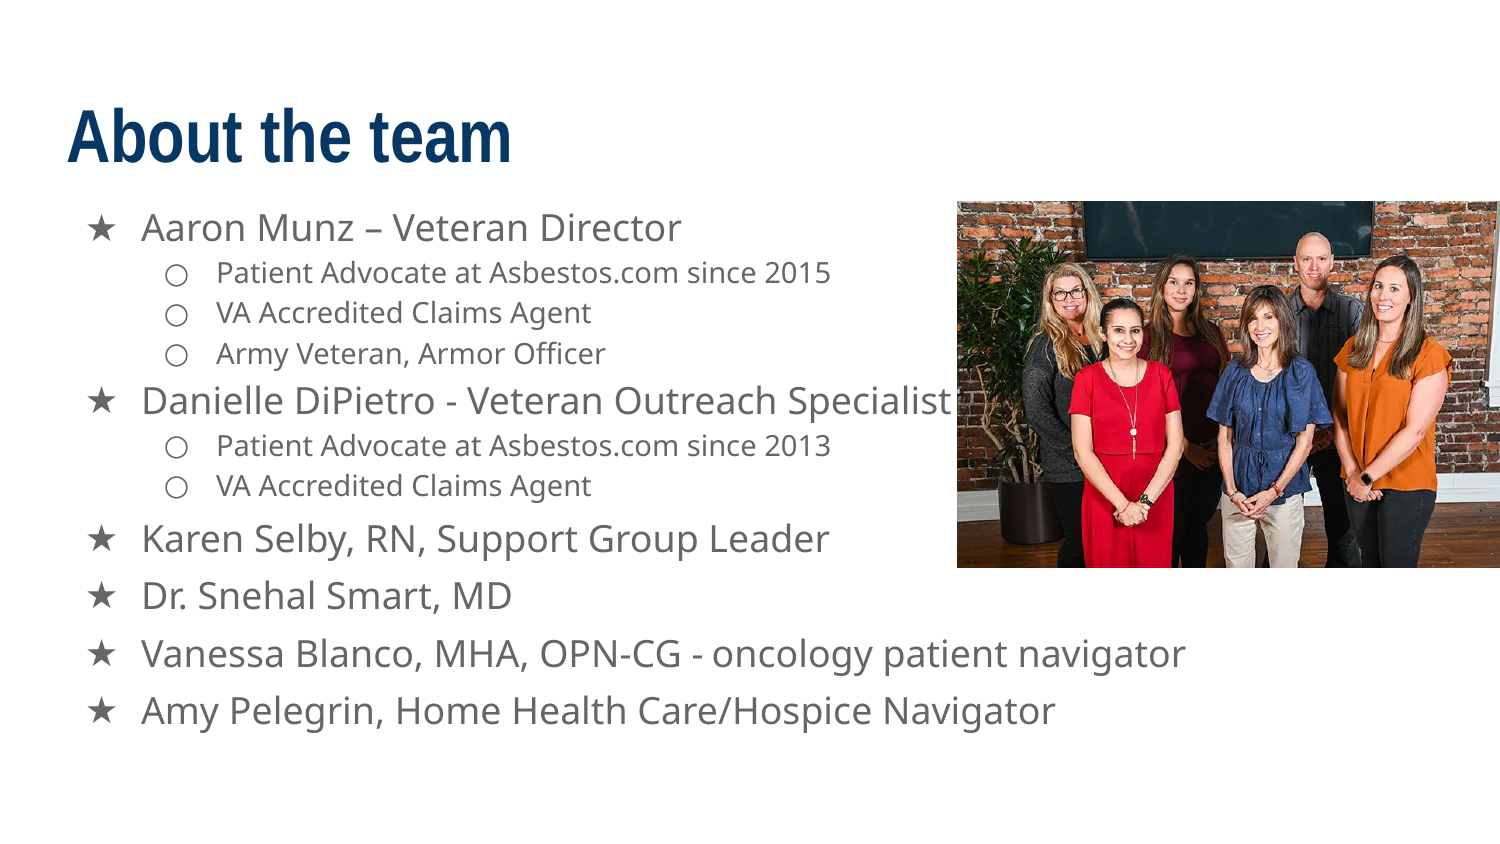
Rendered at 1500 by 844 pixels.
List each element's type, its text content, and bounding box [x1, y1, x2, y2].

list Aaron Munz – Veteran Director Patient Advocate at Asbestos.com since 2015 VA Accredited Claims Agent Army Veteran, Armor Officer Danielle DiPietro - Veteran Outreach Specialist Patient Advocate at Asbestos.com since 2013 VA Accredited Claims Agent Karen Selby, RN, Support Group Leader Dr. Snehal Smart, MD Vanessa Blanco, MHA, OPN-CG - oncology patient navigator Amy Pelegrin, Home Health Care/Hospice Navigator [51, 182, 1449, 725]
picture [957, 201, 1500, 568]
title About the team [51, 72, 1449, 182]
